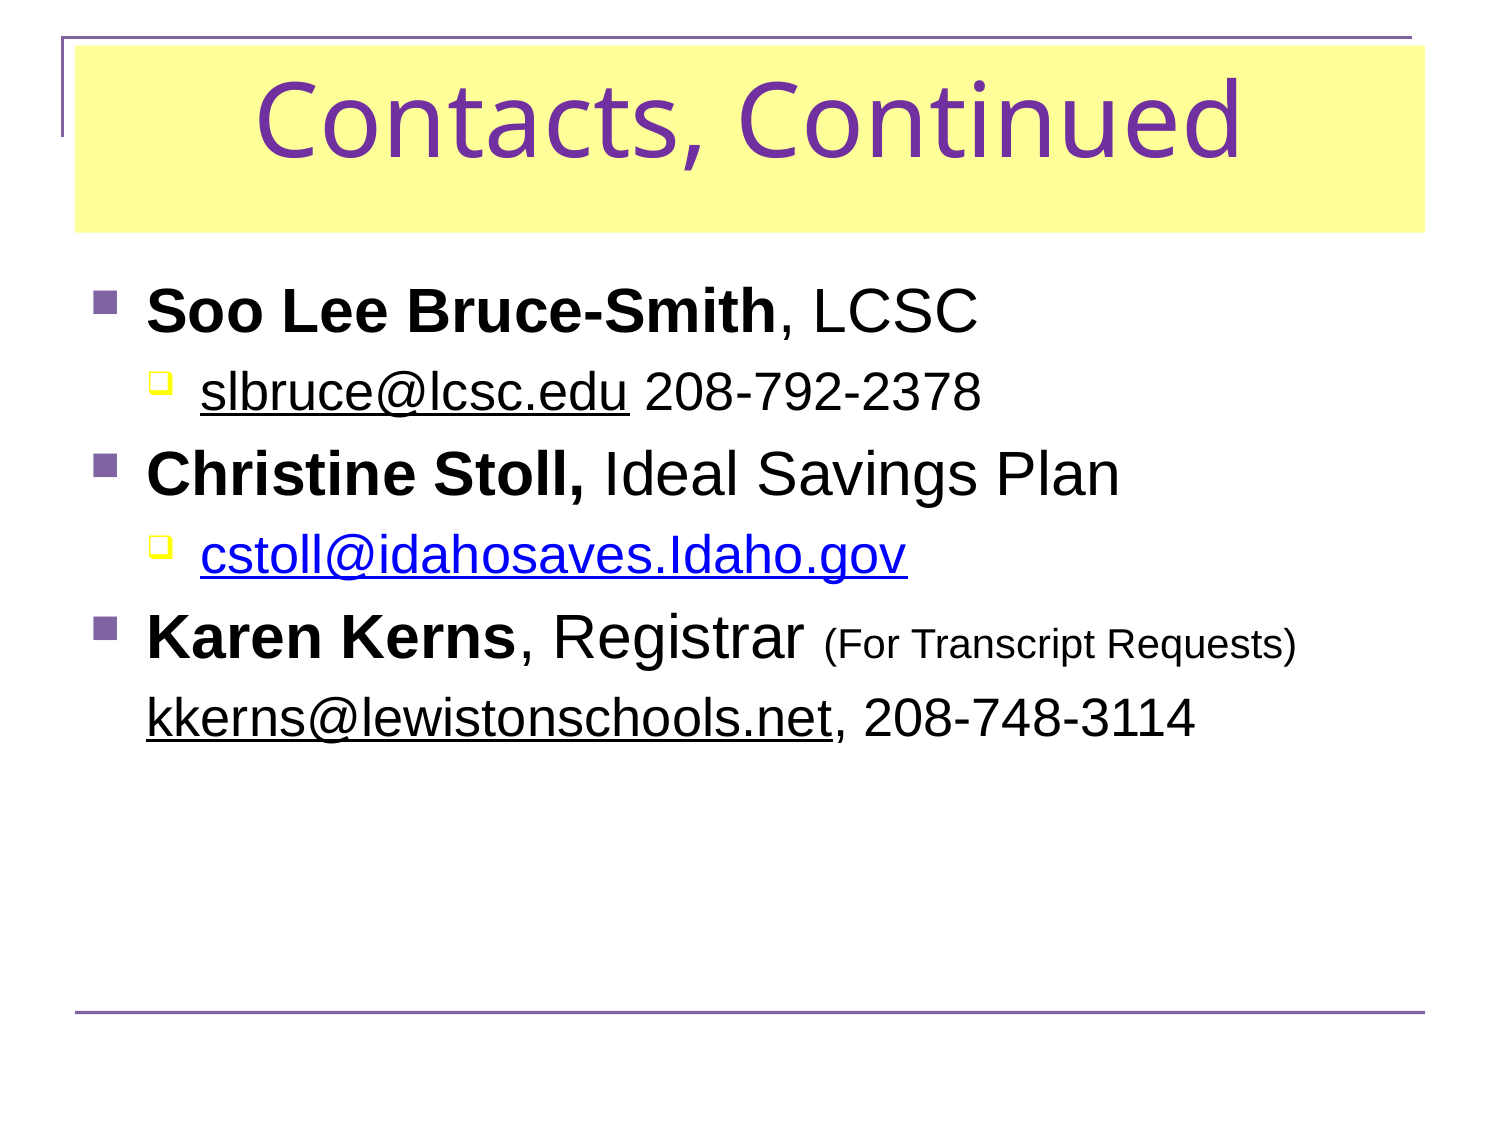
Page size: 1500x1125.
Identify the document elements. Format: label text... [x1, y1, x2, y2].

title Contacts, Continued [75, 45, 1425, 233]
list Soo Lee Bruce-Smith, LCSC slbruce@lcsc.edu 208-792-2378 Christine Stoll, Ideal Savings Plan cstoll@idahosaves.Idaho.gov Karen Kerns, Registrar (For Transcript Requests) kkerns@lewistonschools.net, 208-748-3114 [75, 262, 1425, 1006]
